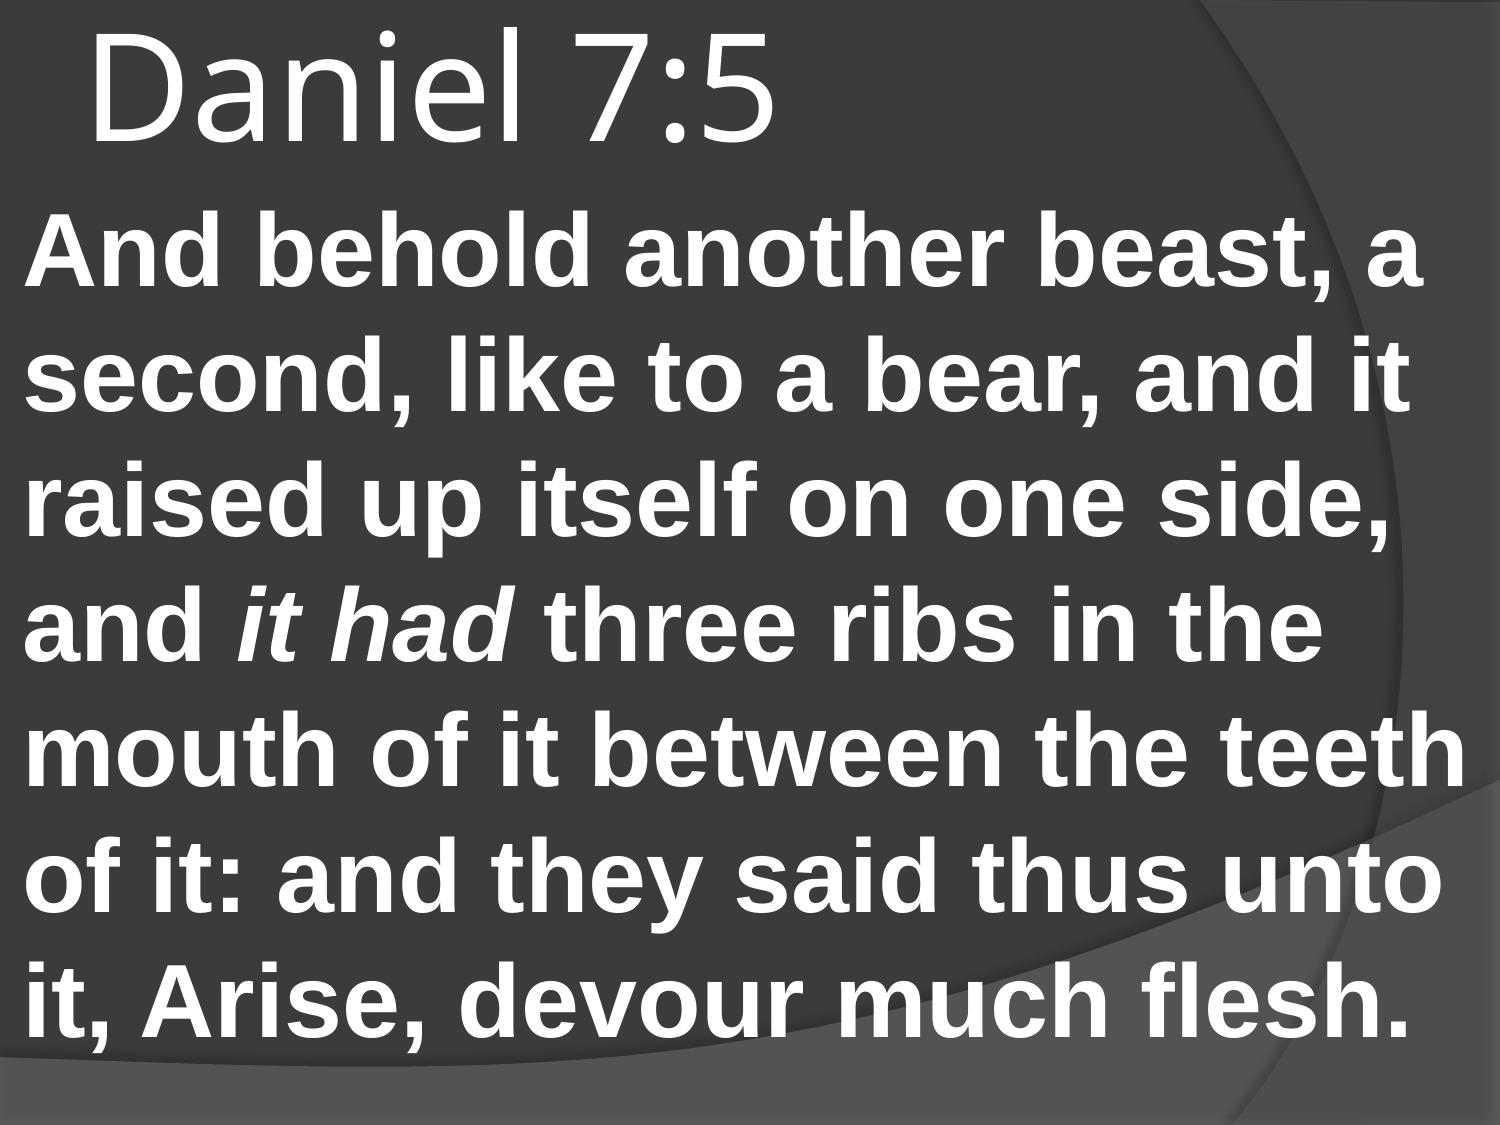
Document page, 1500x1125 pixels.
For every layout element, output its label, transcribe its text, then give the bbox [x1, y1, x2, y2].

list And behold another beast, a second, like to a bear, and it raised up itself on one side, and it had three ribs in the mouth of it between the teeth of it: and they said thus unto it, Arise, devour much flesh. [1, 174, 1488, 1125]
title Daniel 7:5 [75, 0, 1300, 174]
